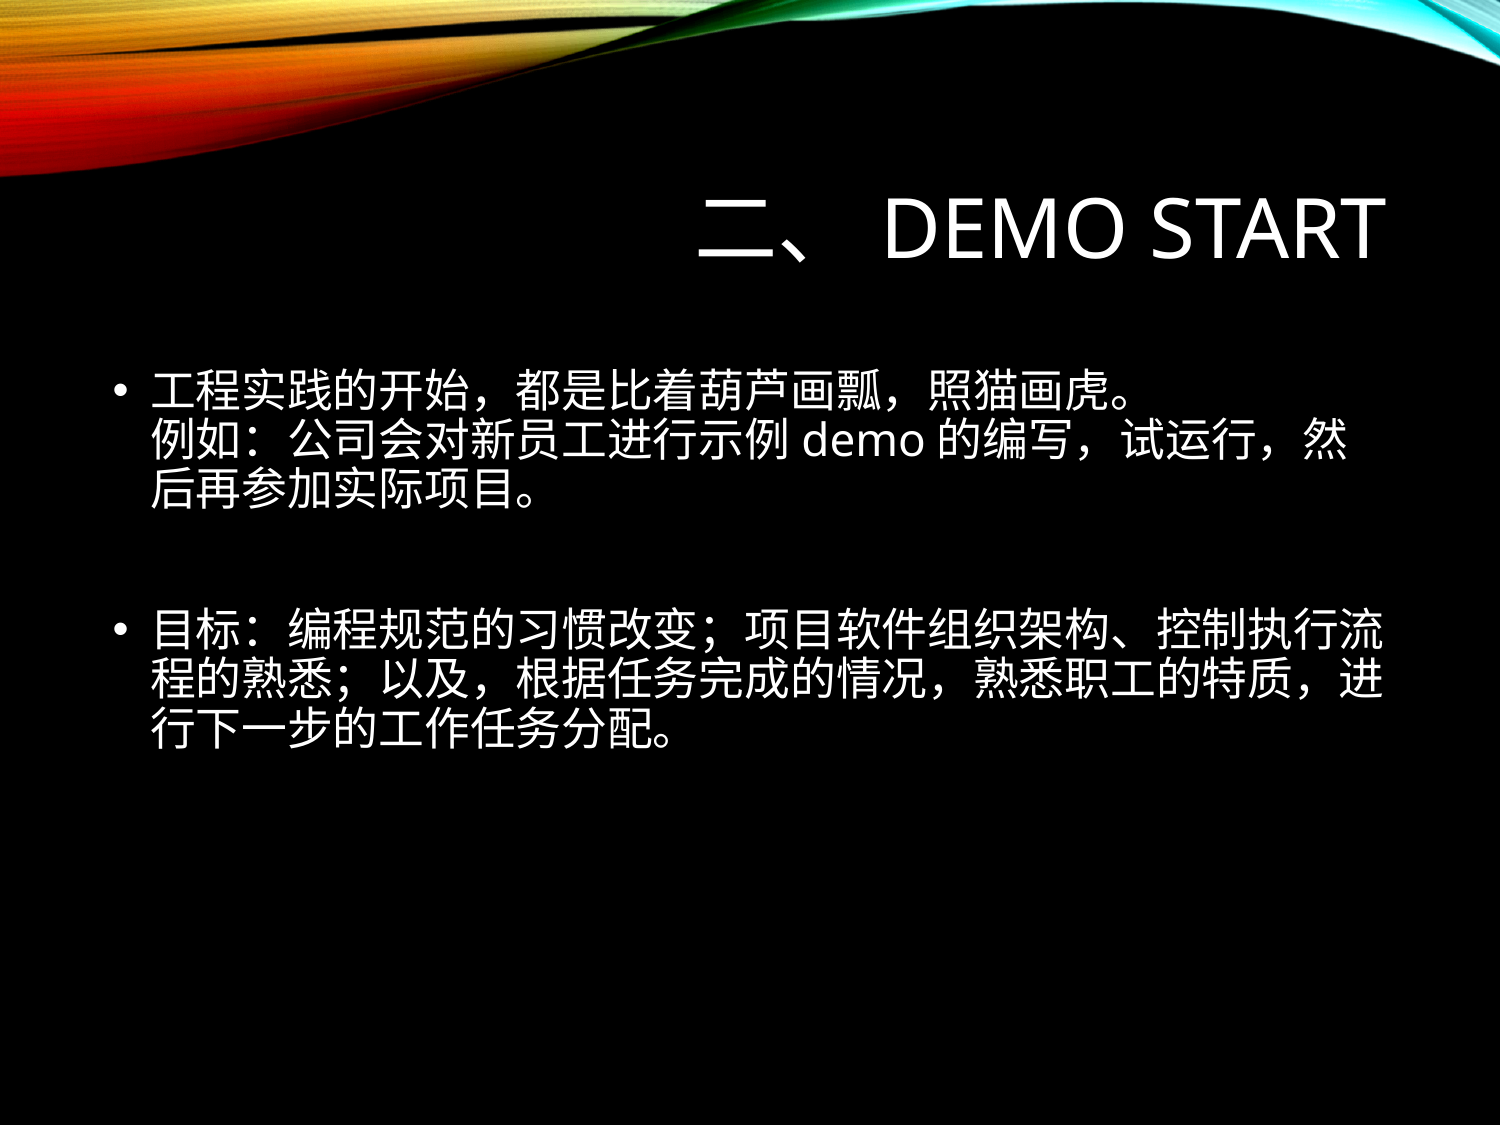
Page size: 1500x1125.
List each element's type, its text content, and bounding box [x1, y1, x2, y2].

title 二、Demo Start [356, 125, 1403, 338]
picture [0, 0, 1500, 178]
list 工程实践的开始，都是比着葫芦画瓢，照猫画虎。 例如：公司会对新员工进行示例demo的编写，试运行，然后再参加实际项目。 目标：编程规范的习惯改变；项目软件组织架构、控制执行流程的熟悉；以及，根据任务完成的情况，熟悉职工的特质，进行下一步的工作任务分配。 [97, 360, 1403, 1028]
